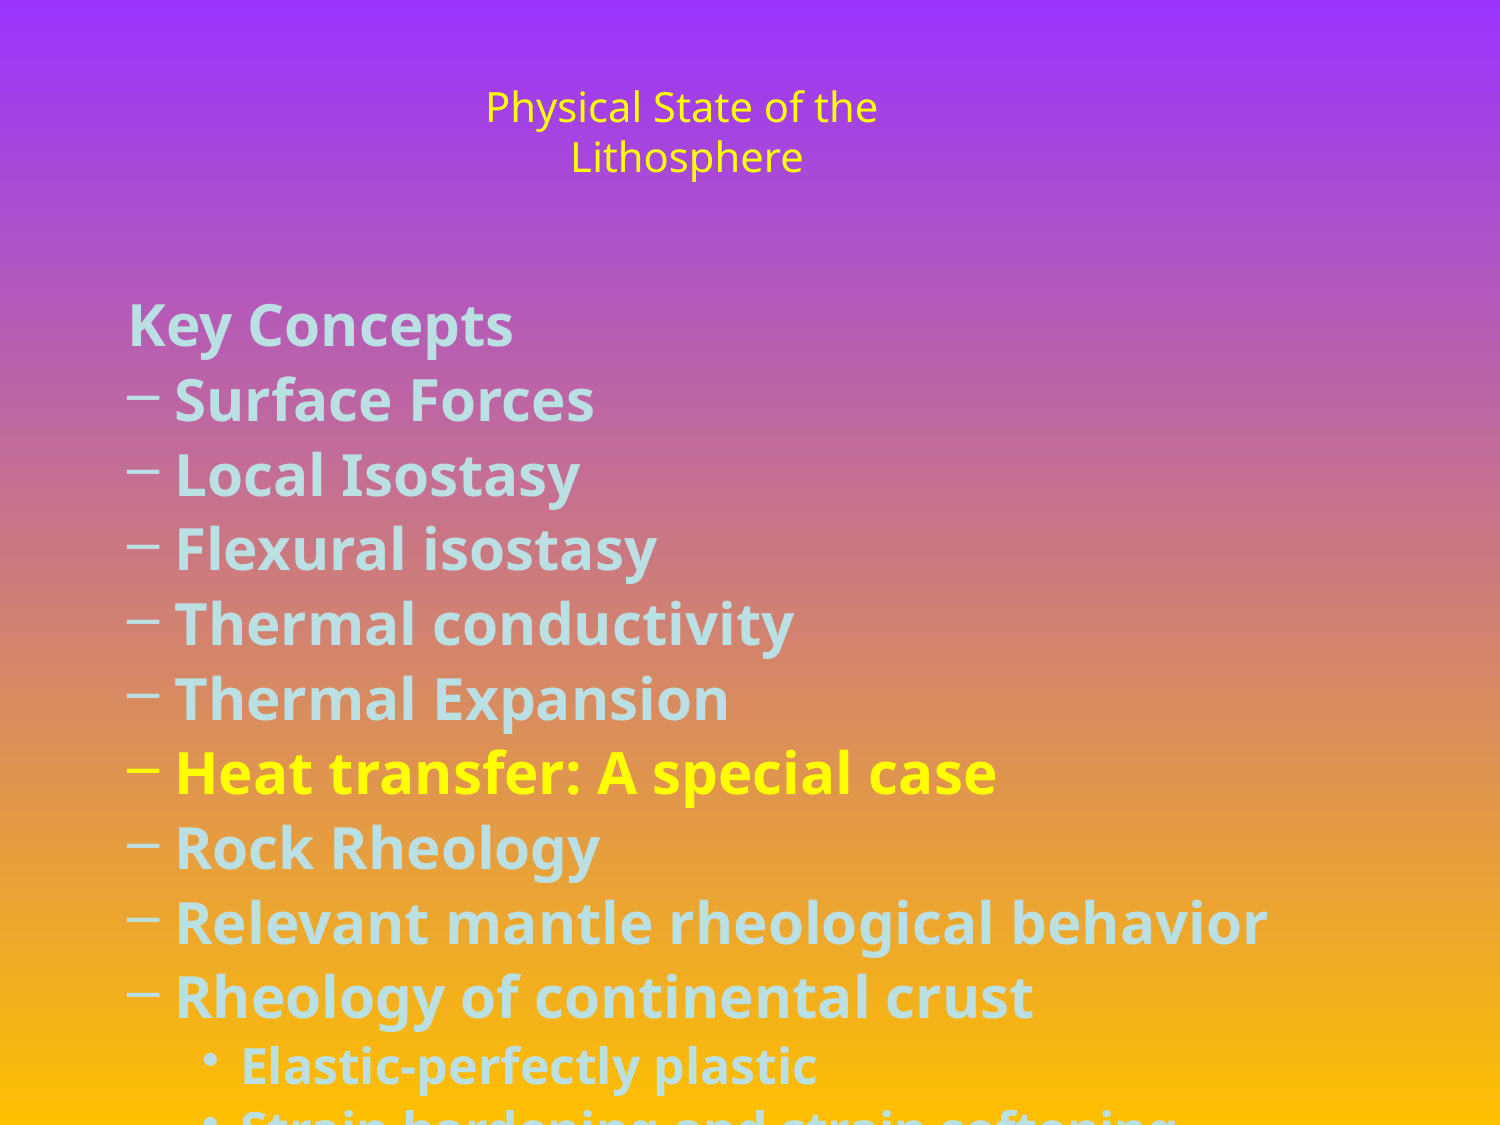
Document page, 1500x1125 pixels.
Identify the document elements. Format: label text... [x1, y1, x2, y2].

list Key Concepts Surface Forces Local Isostasy Flexural isostasy Thermal conductivity Thermal Expansion Heat transfer: A special case Rock Rheology Relevant mantle rheological behavior Rheology of continental crust Elastic-perfectly plastic Strain hardening and strain softening [37, 237, 1388, 981]
title Physical State of the Lithosphere [287, 49, 1087, 213]
